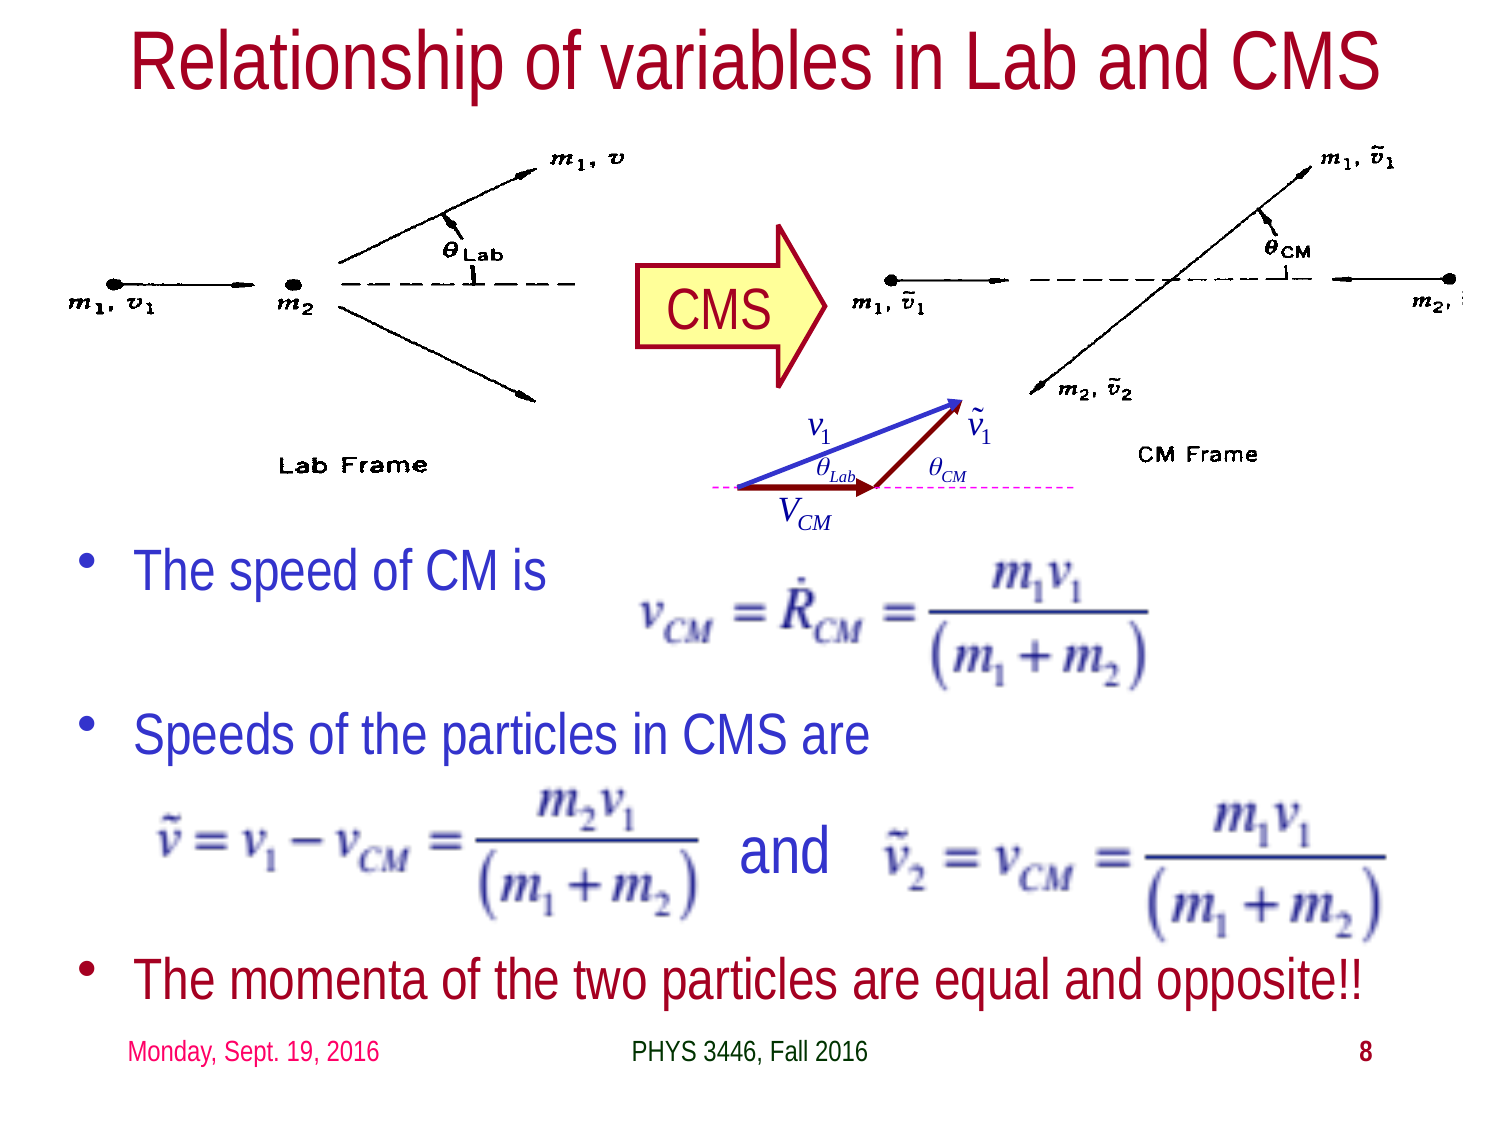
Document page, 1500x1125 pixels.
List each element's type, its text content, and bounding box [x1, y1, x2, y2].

slide_number 8 [1074, 1038, 1388, 1100]
picture [874, 774, 1388, 951]
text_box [812, 449, 861, 488]
list The speed of CM is Speeds of the particles in CMS are The momenta of the two particles are equal and opposite!! [62, 525, 1388, 1038]
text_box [924, 449, 975, 488]
text_box CMS [650, 265, 774, 347]
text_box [801, 399, 838, 452]
picture [774, 137, 1463, 492]
footer PHYS 3446, Fall 2016 [512, 1038, 988, 1100]
text_box and [724, 799, 863, 875]
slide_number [112, 1038, 463, 1100]
picture [633, 535, 1154, 699]
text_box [962, 399, 998, 452]
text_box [774, 485, 843, 538]
picture [149, 762, 711, 929]
title Relationship of variables in Lab and CMS [87, 0, 1425, 113]
picture [0, 137, 650, 503]
